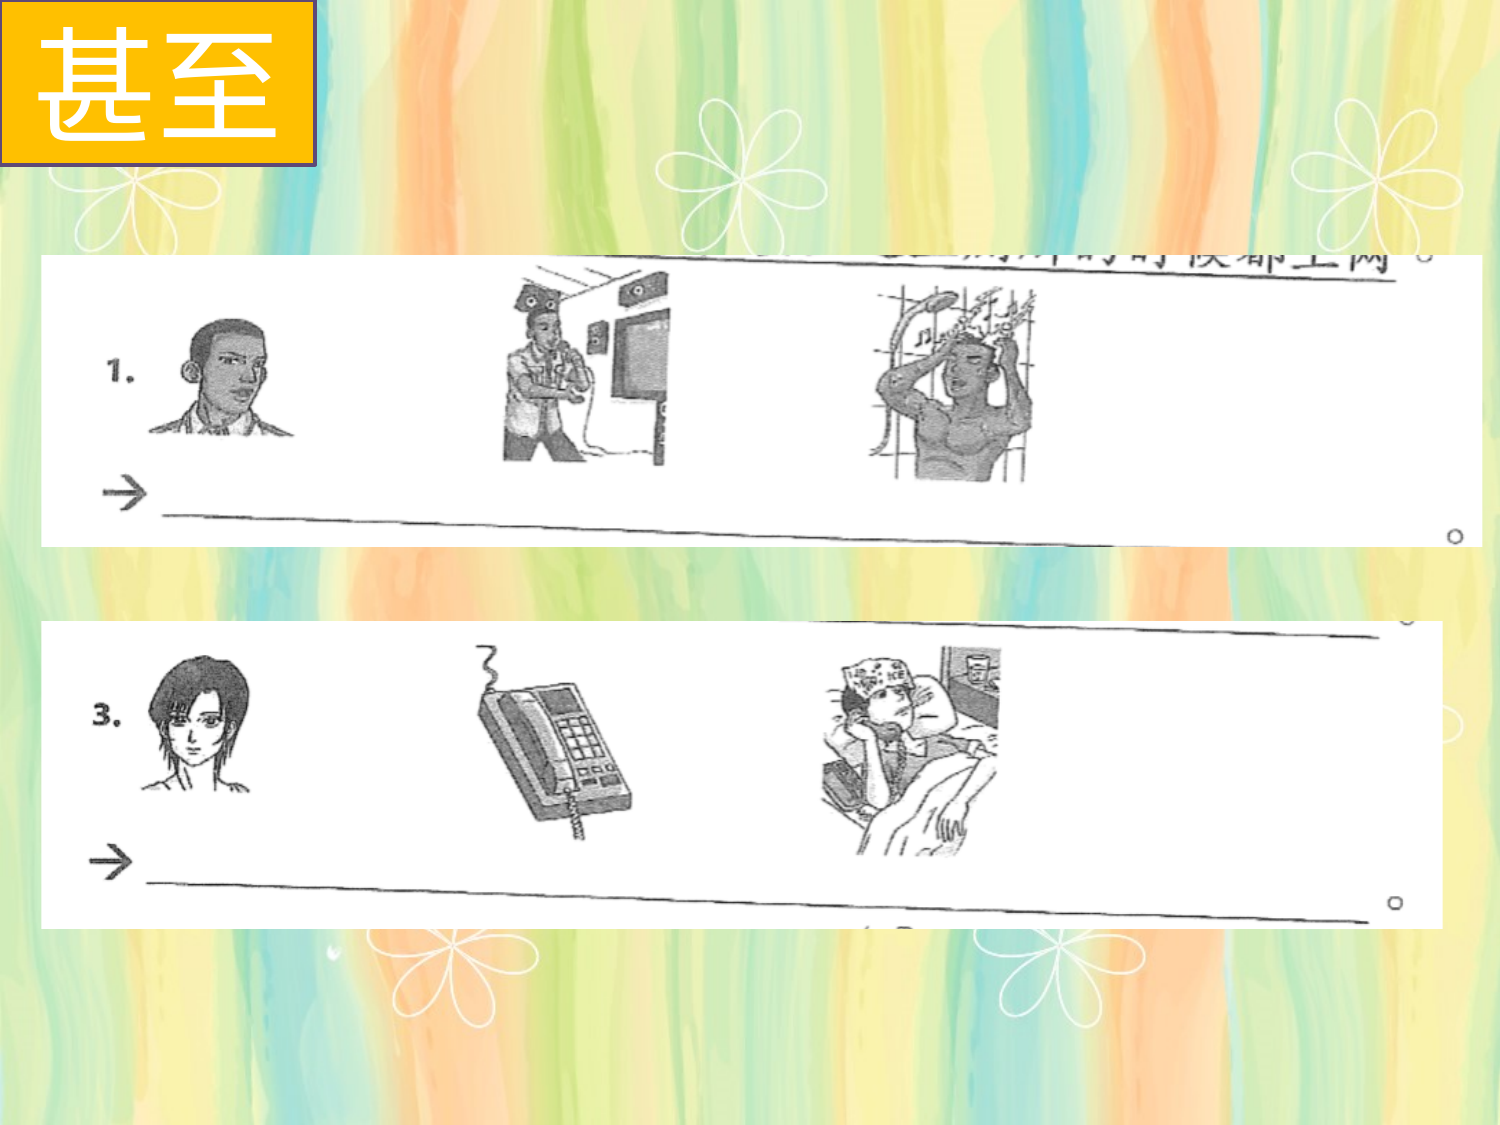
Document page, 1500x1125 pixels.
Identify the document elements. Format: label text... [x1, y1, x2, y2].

text_box 甚至 [0, 0, 317, 167]
picture [0, 0, 1500, 1125]
